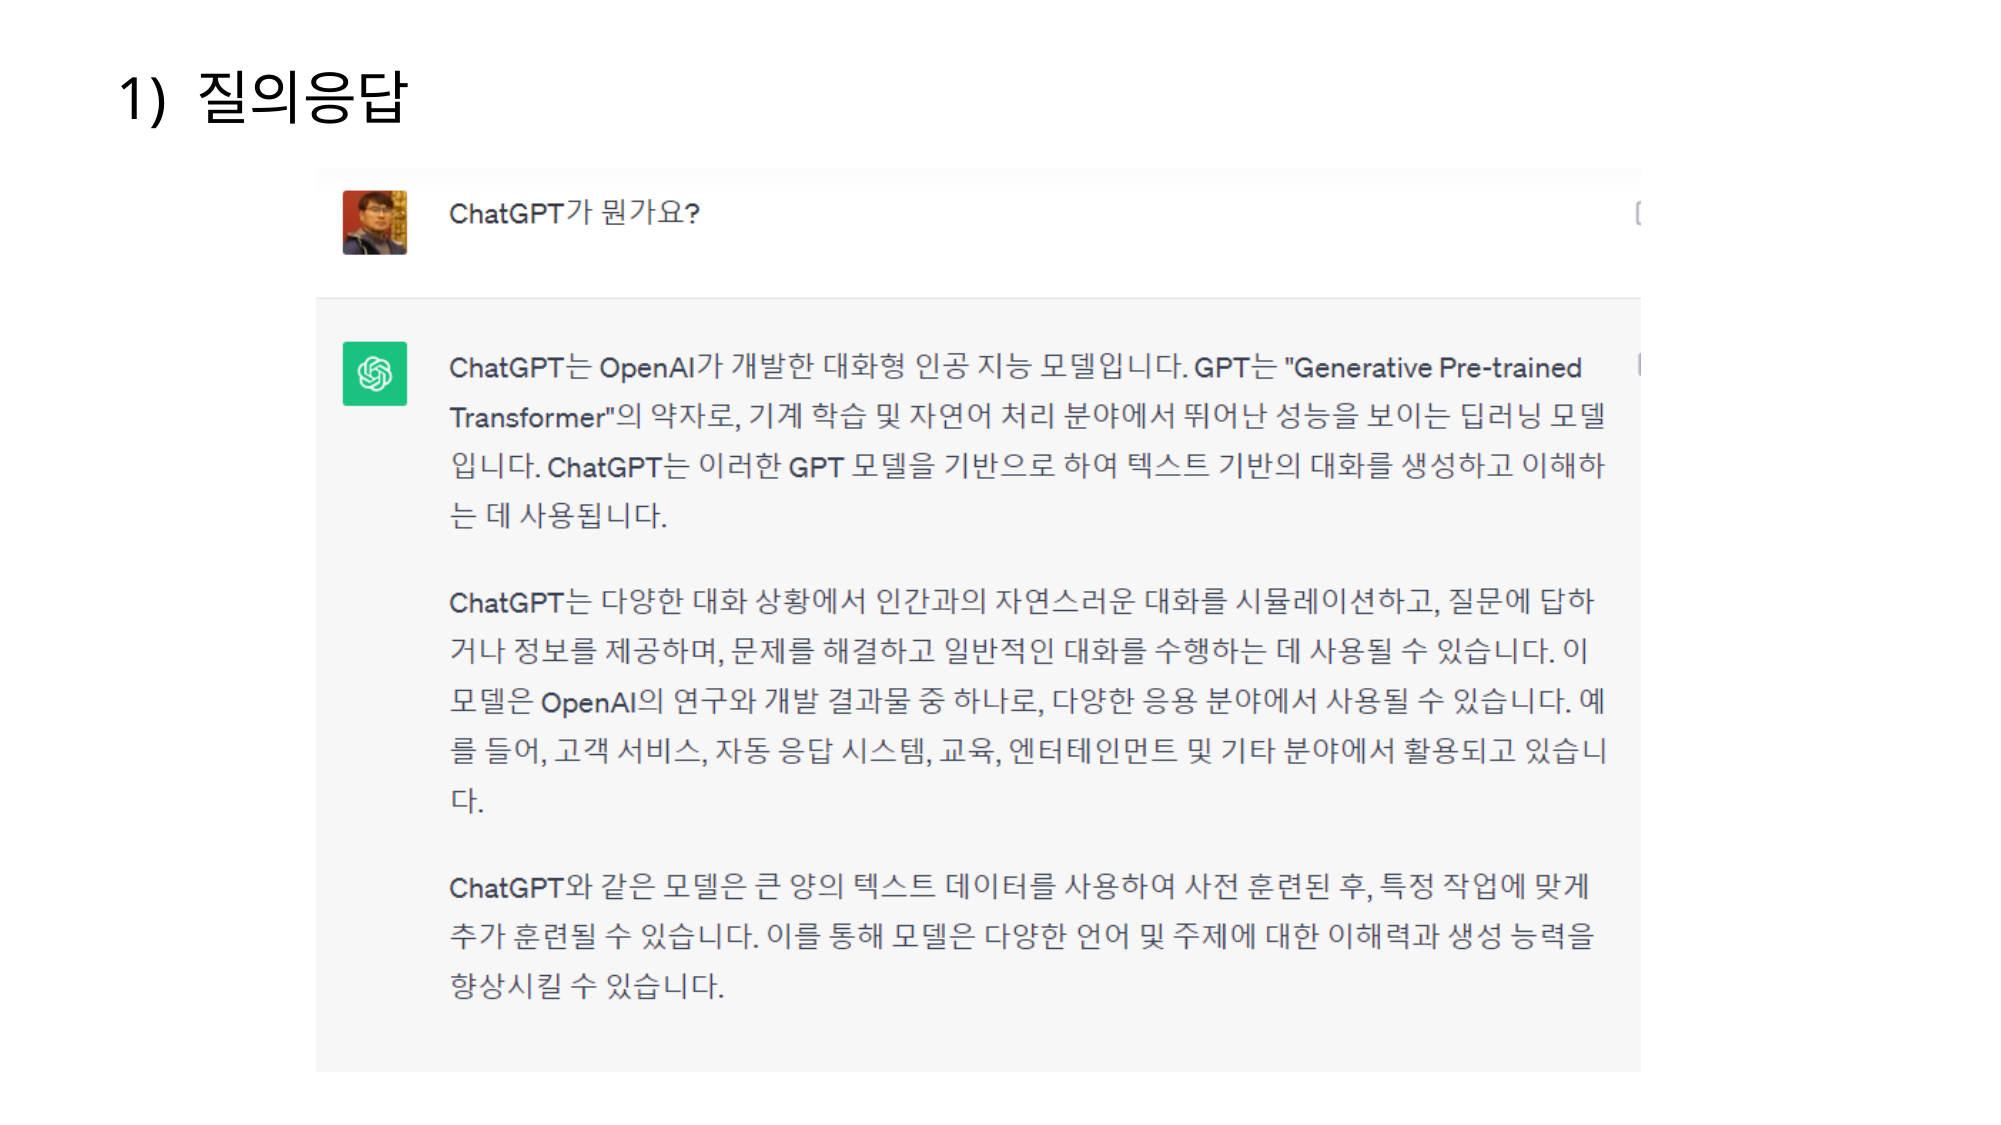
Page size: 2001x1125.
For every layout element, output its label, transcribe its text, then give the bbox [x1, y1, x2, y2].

title 1) 질의응답 [101, 53, 1827, 149]
picture [316, 168, 1641, 1072]
